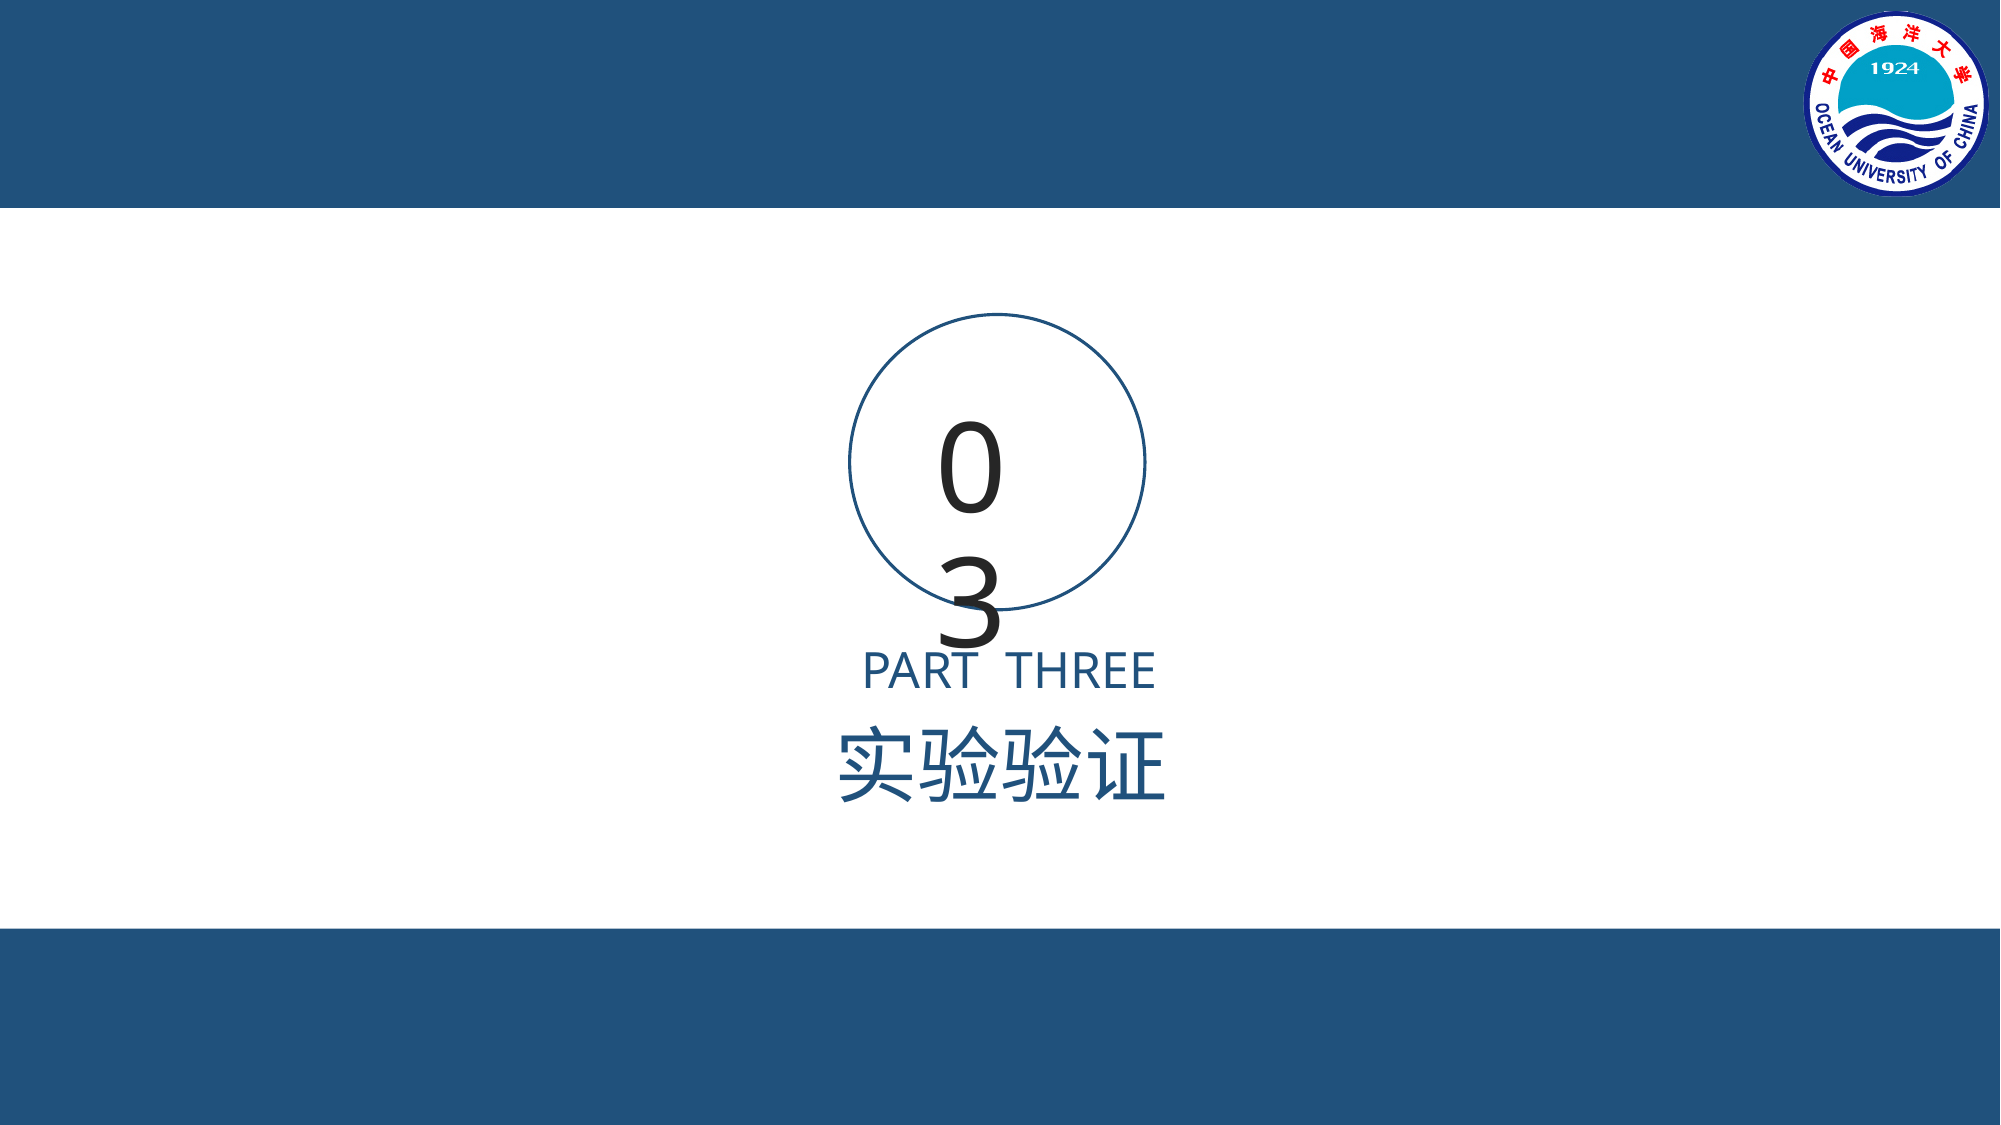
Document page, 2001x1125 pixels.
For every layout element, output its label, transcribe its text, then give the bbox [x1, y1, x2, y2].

picture [1803, 11, 1989, 197]
list 03 [920, 397, 1092, 563]
list 实验验证 [574, 717, 1428, 799]
list PART THREE [798, 638, 1220, 717]
